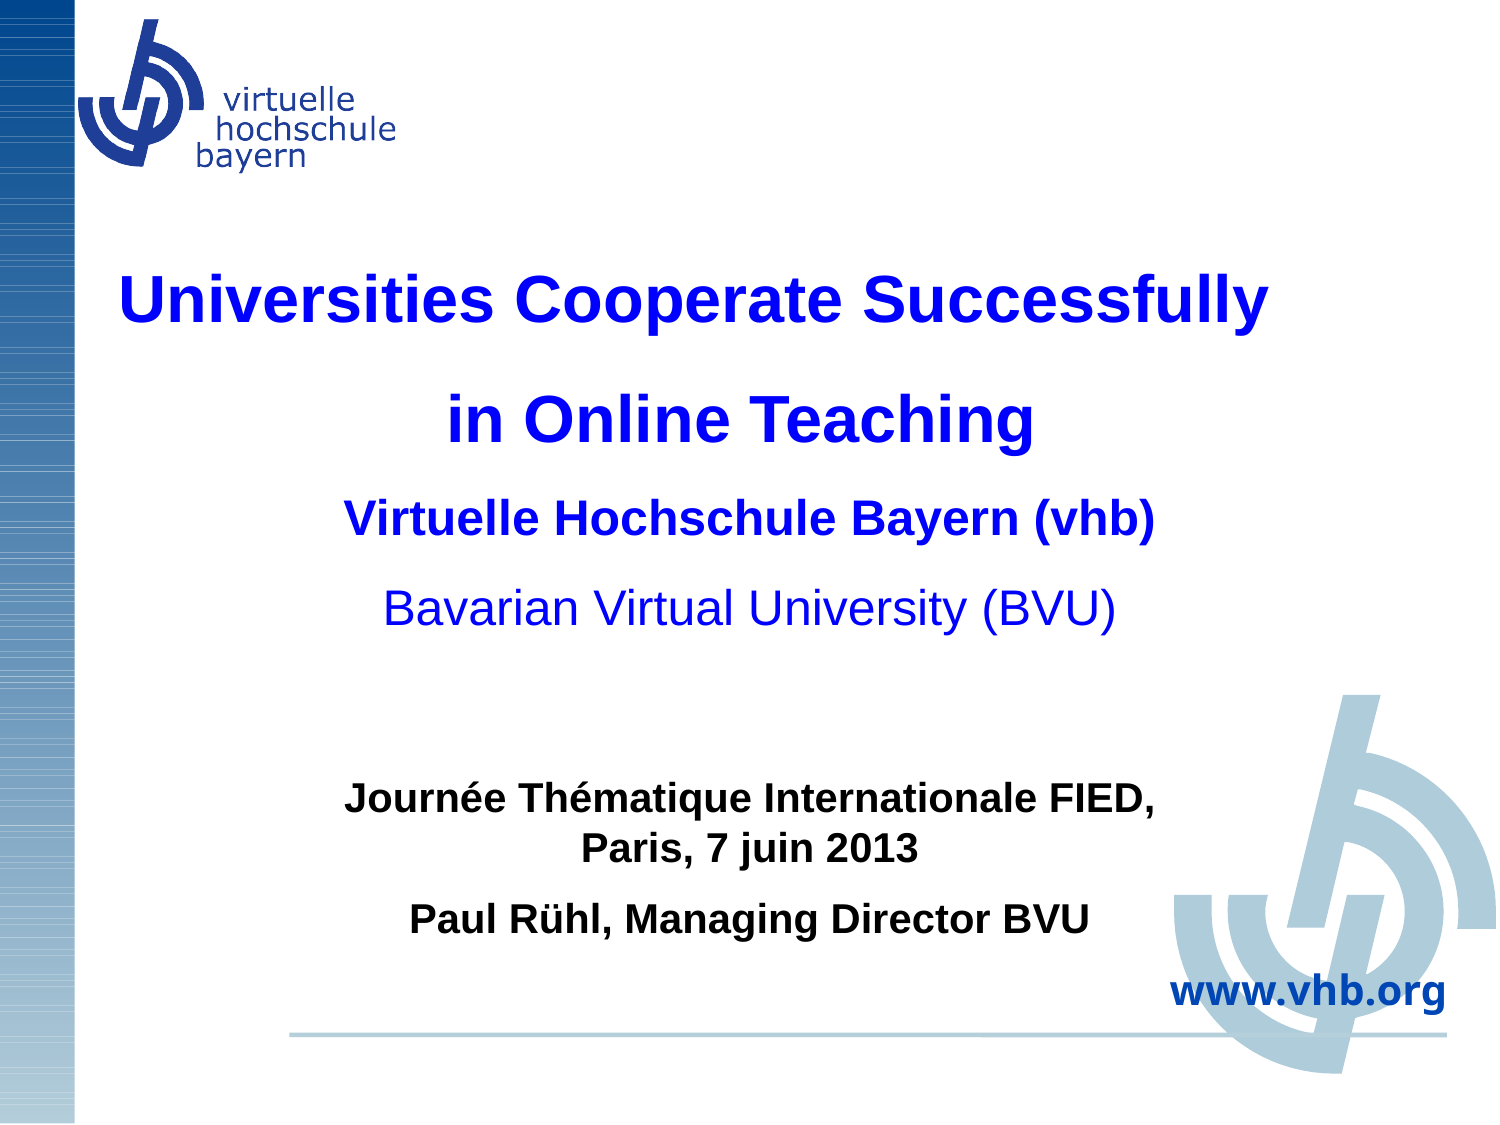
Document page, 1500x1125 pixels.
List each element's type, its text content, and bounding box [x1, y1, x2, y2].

text_box Universities Cooperate Successfully in Online Teaching Virtuelle Hochschule Bayern (vhb) Bavarian Virtual University (BVU) [76, 208, 1424, 868]
picture [76, 18, 396, 174]
text_box Journée Thématique Internationale FIED, Paris, 7 juin 2013 Paul Rühl, Managing Director BVU [277, 763, 1223, 949]
